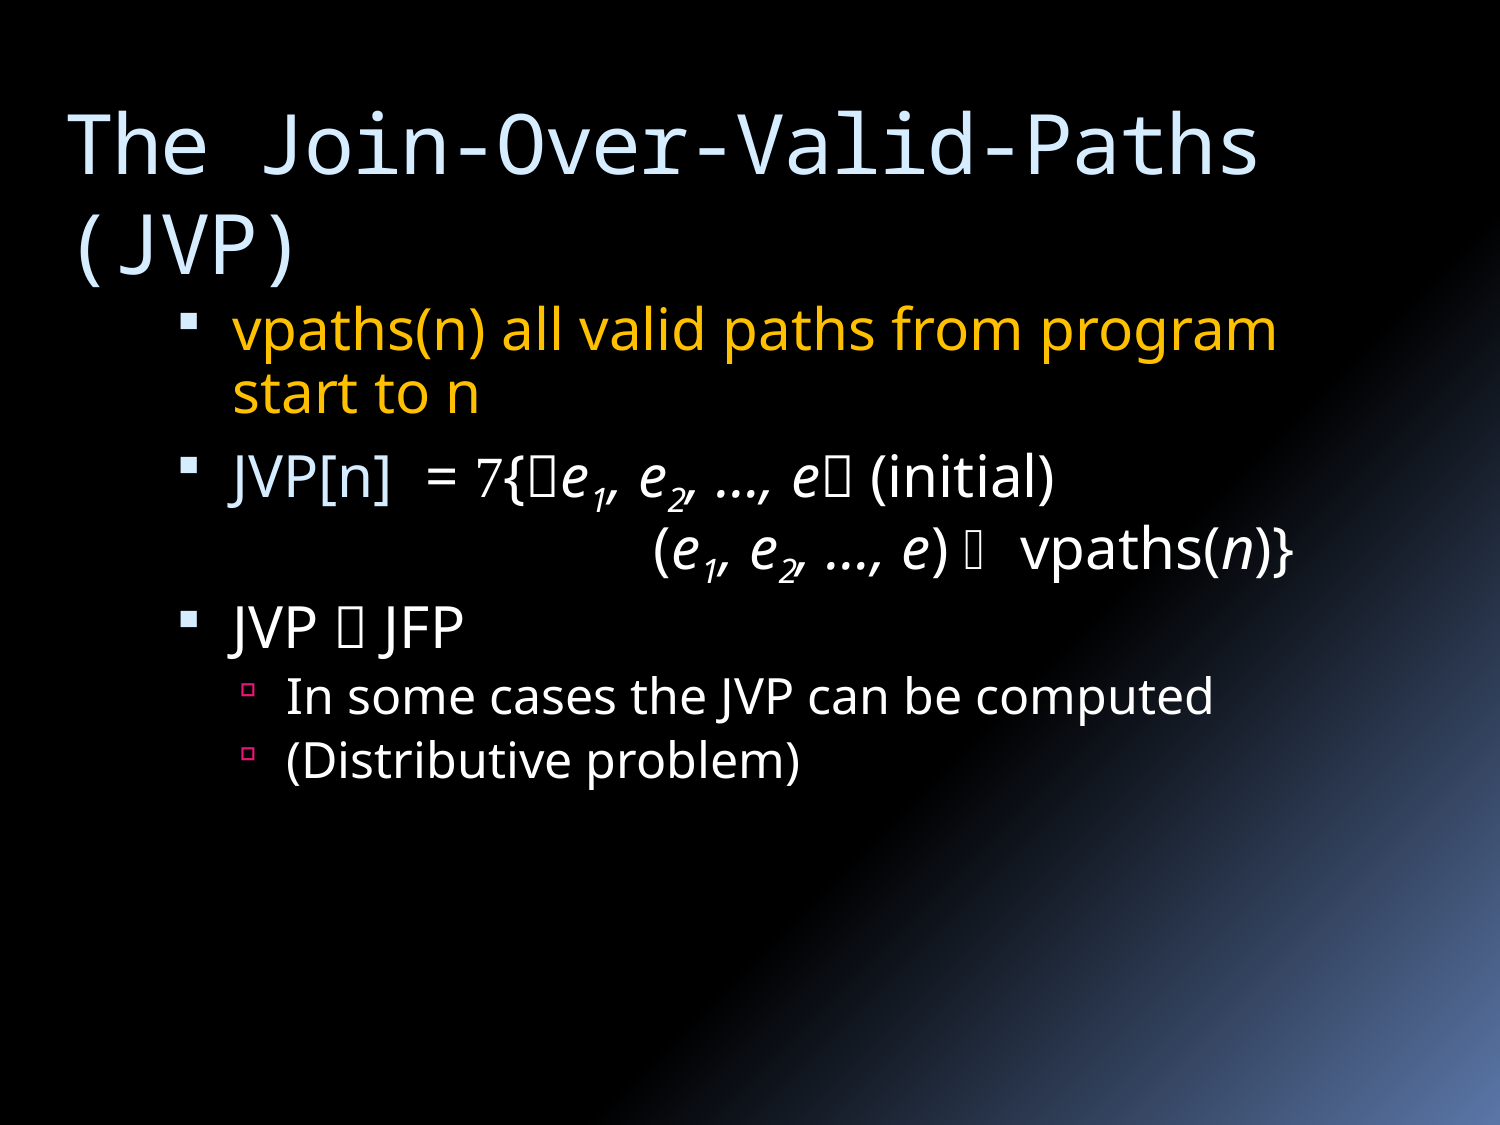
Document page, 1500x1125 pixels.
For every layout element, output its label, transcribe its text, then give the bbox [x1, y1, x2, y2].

title The Join-Over-Valid-Paths (JVP) [50, 83, 1450, 234]
list vpaths(n) all valid paths from program start to n JVP[n] = {e1, e2, …, e (initial) (e1, e2, …, e)  vpaths(n)} JVP  JFP In some cases the JVP can be computed (Distributive problem) [150, 292, 1425, 1043]
